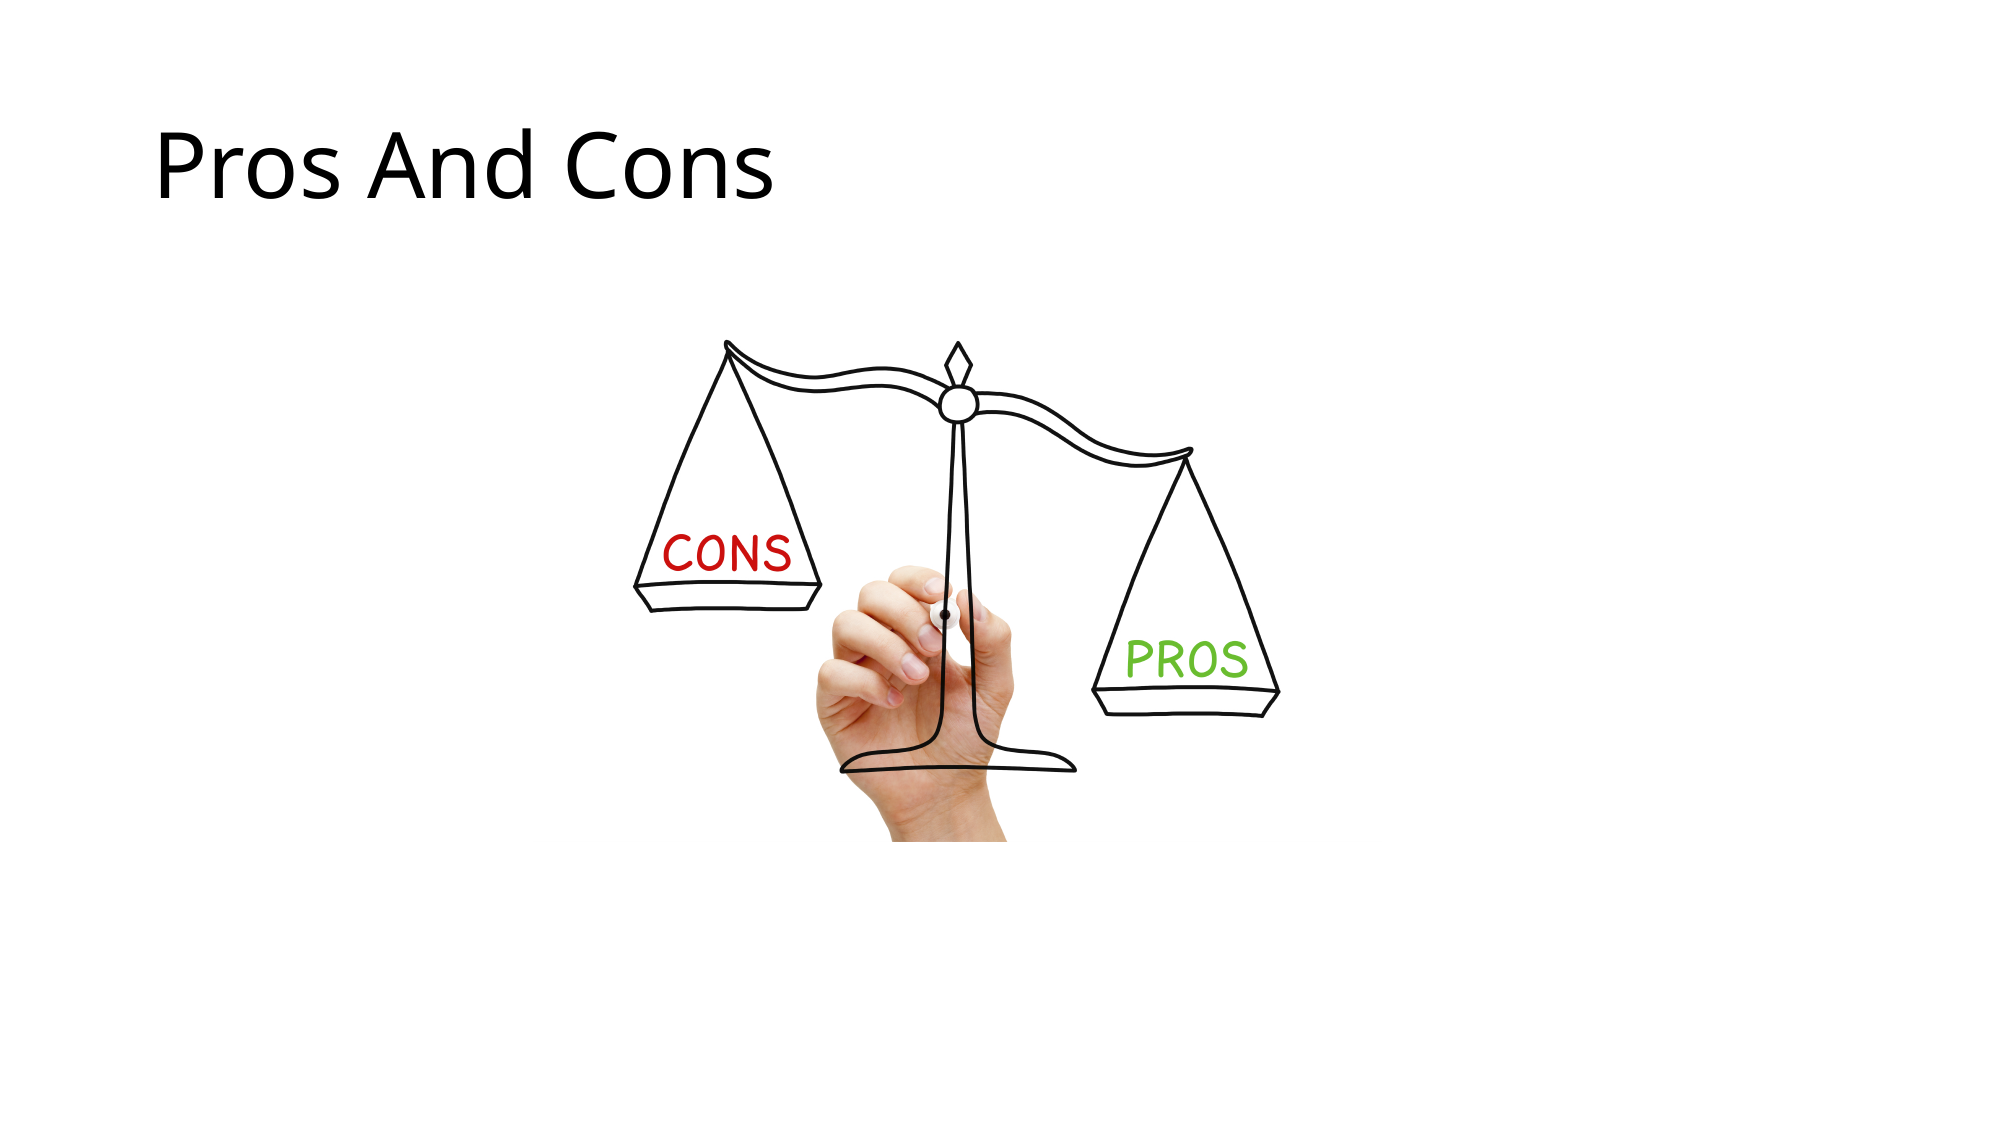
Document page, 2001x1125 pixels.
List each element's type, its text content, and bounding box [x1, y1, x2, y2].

picture [533, 277, 1382, 842]
title Pros And Cons [137, 59, 1863, 278]
